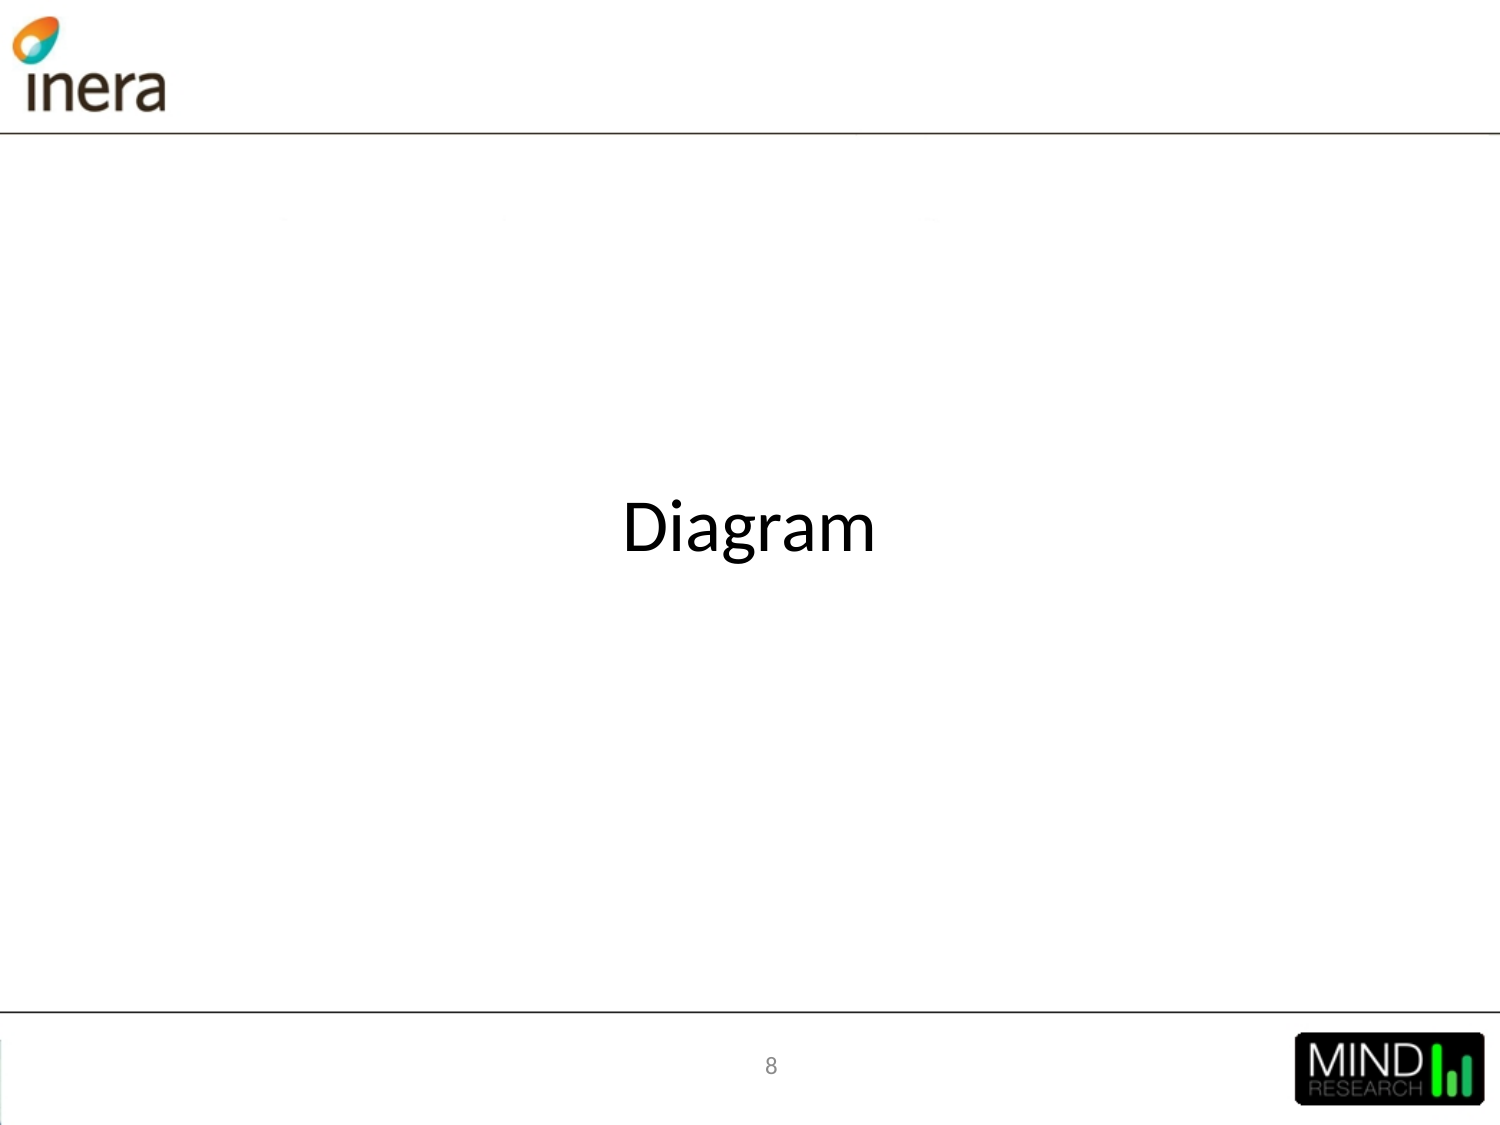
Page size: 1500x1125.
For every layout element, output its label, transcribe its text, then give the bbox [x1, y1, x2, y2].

picture [0, 0, 1500, 1125]
title Diagram [112, 349, 1388, 681]
